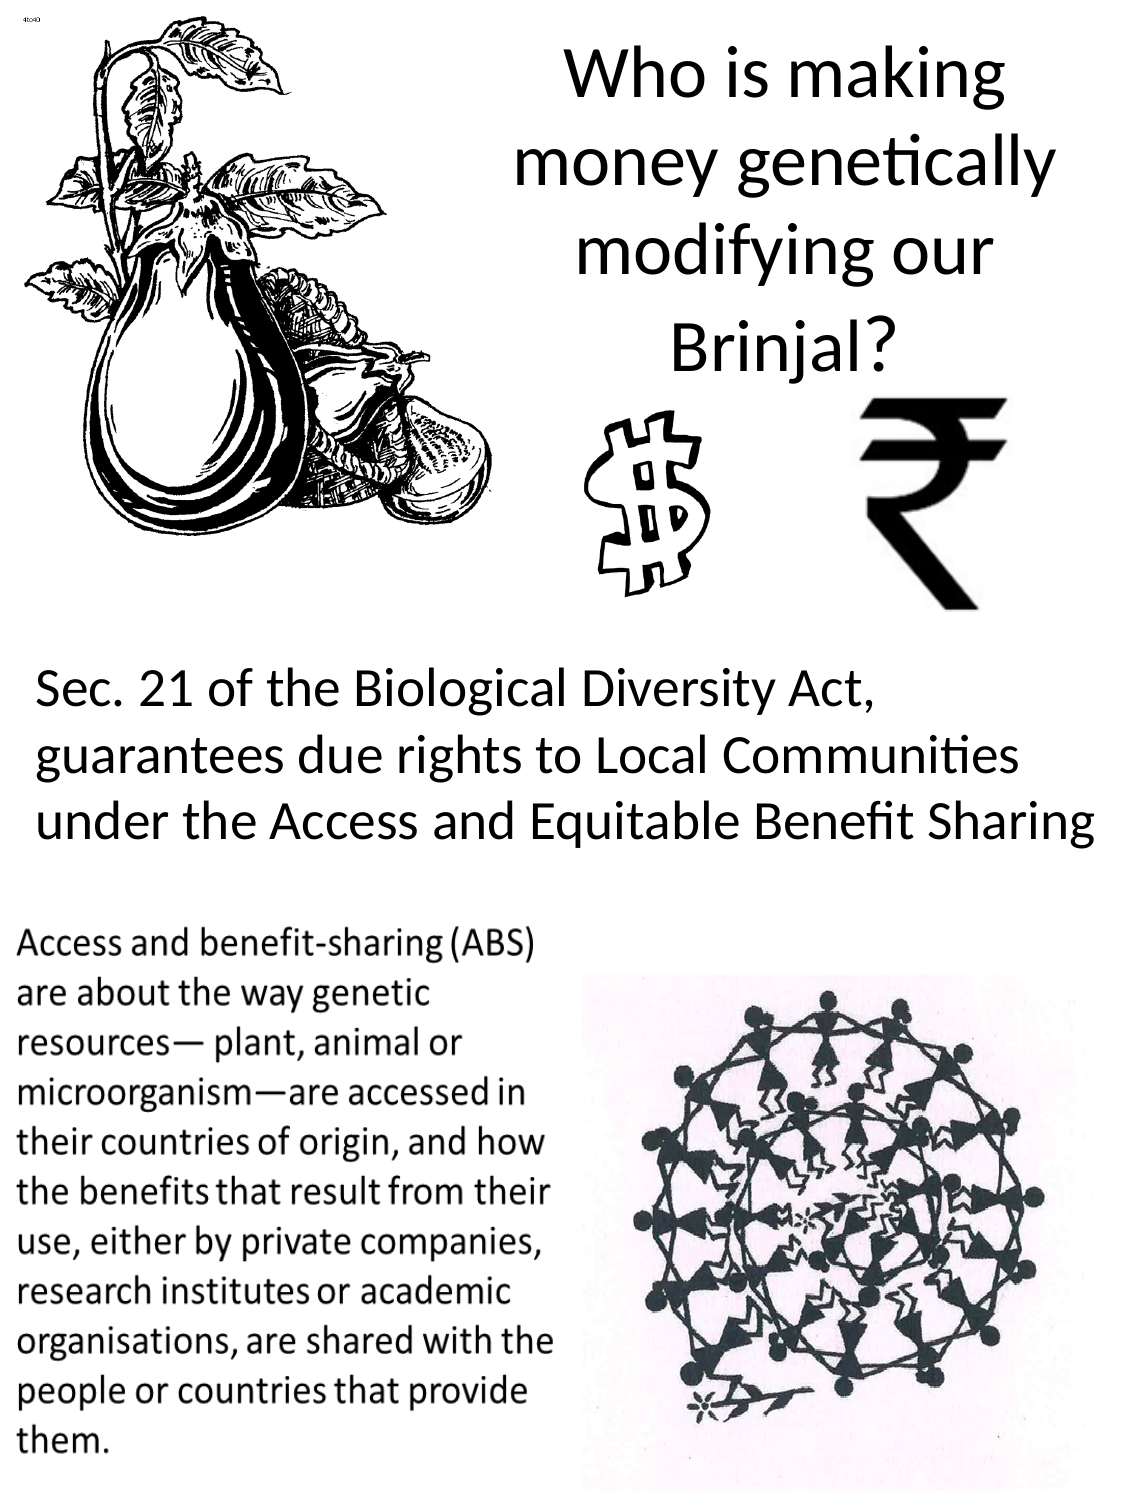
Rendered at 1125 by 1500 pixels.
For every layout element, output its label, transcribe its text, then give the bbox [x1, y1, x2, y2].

list Sec. 21 of the Biological Diversity Act, guarantees due rights to Local Communities under the Access and Equitable Benefit Sharing [20, 643, 1115, 869]
title Who is making money genetically modifying our Brinjal? [506, 14, 1115, 396]
picture [20, 14, 506, 547]
picture [0, 903, 1115, 1492]
picture [749, 394, 1115, 612]
picture [566, 394, 725, 612]
